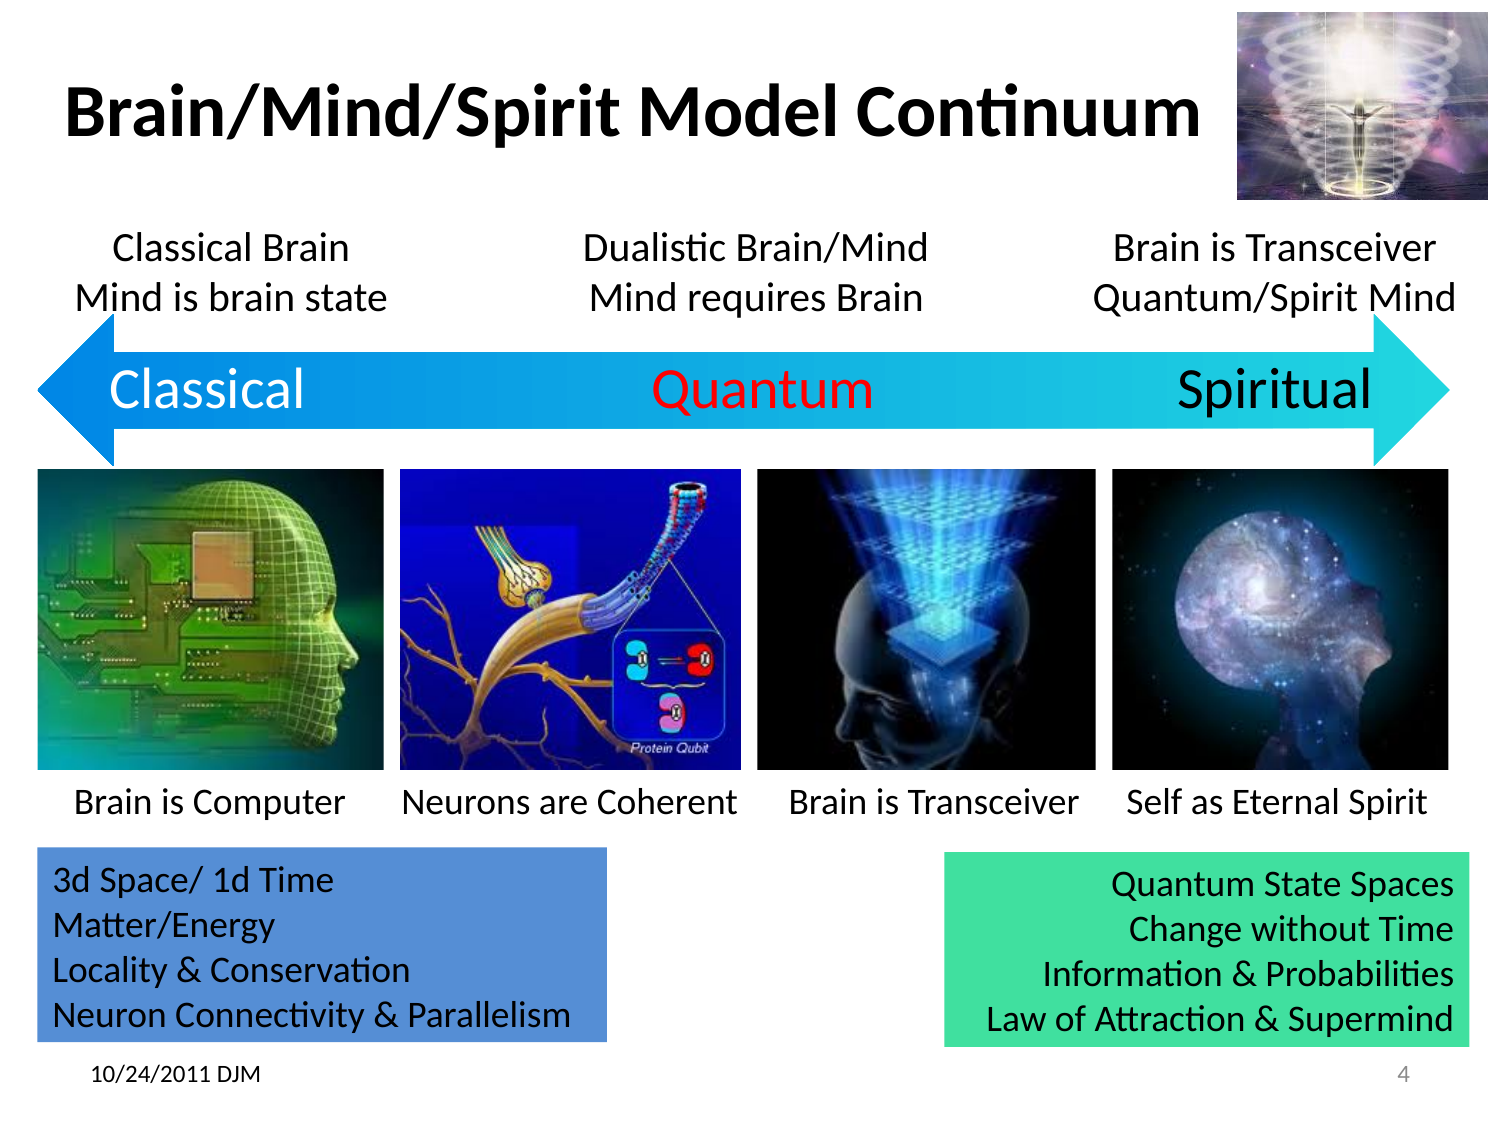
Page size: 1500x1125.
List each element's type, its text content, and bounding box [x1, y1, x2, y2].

picture [37, 469, 384, 770]
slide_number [75, 1043, 425, 1103]
slide_number 4 [1074, 1047, 1425, 1103]
picture [1237, 12, 1488, 200]
text_box Quantum [636, 342, 891, 428]
text_box 3d Space/ 1d Time Matter/Energy Locality & Conservation Neuron Connectivity & Parallelism [37, 847, 607, 1043]
text_box Brain is Transceiver [747, 769, 1091, 830]
text_box Brain is Computer [41, 778, 379, 830]
picture [1112, 469, 1449, 770]
picture [756, 469, 1096, 770]
title Brain/Mind/Spirit Model Continuum [42, 12, 1225, 200]
text_box Dualistic Brain/Mind Mind requires Brain [562, 212, 950, 327]
text_box Classical [94, 342, 321, 428]
text_box Classical Brain Mind is brain state [37, 212, 425, 327]
text_box Self as Eternal Spirit [1091, 769, 1463, 830]
text_box Spiritual [1162, 342, 1388, 428]
picture [400, 469, 741, 770]
text_box Quantum State Spaces Change without Time Information & Probabilities Law of Attraction & Supermind [944, 852, 1470, 1047]
text_box Neurons are Coherent [382, 769, 747, 830]
text_box Brain is Transceiver Quantum/Spirit Mind [1074, 212, 1475, 327]
text_box [35, 312, 1453, 467]
